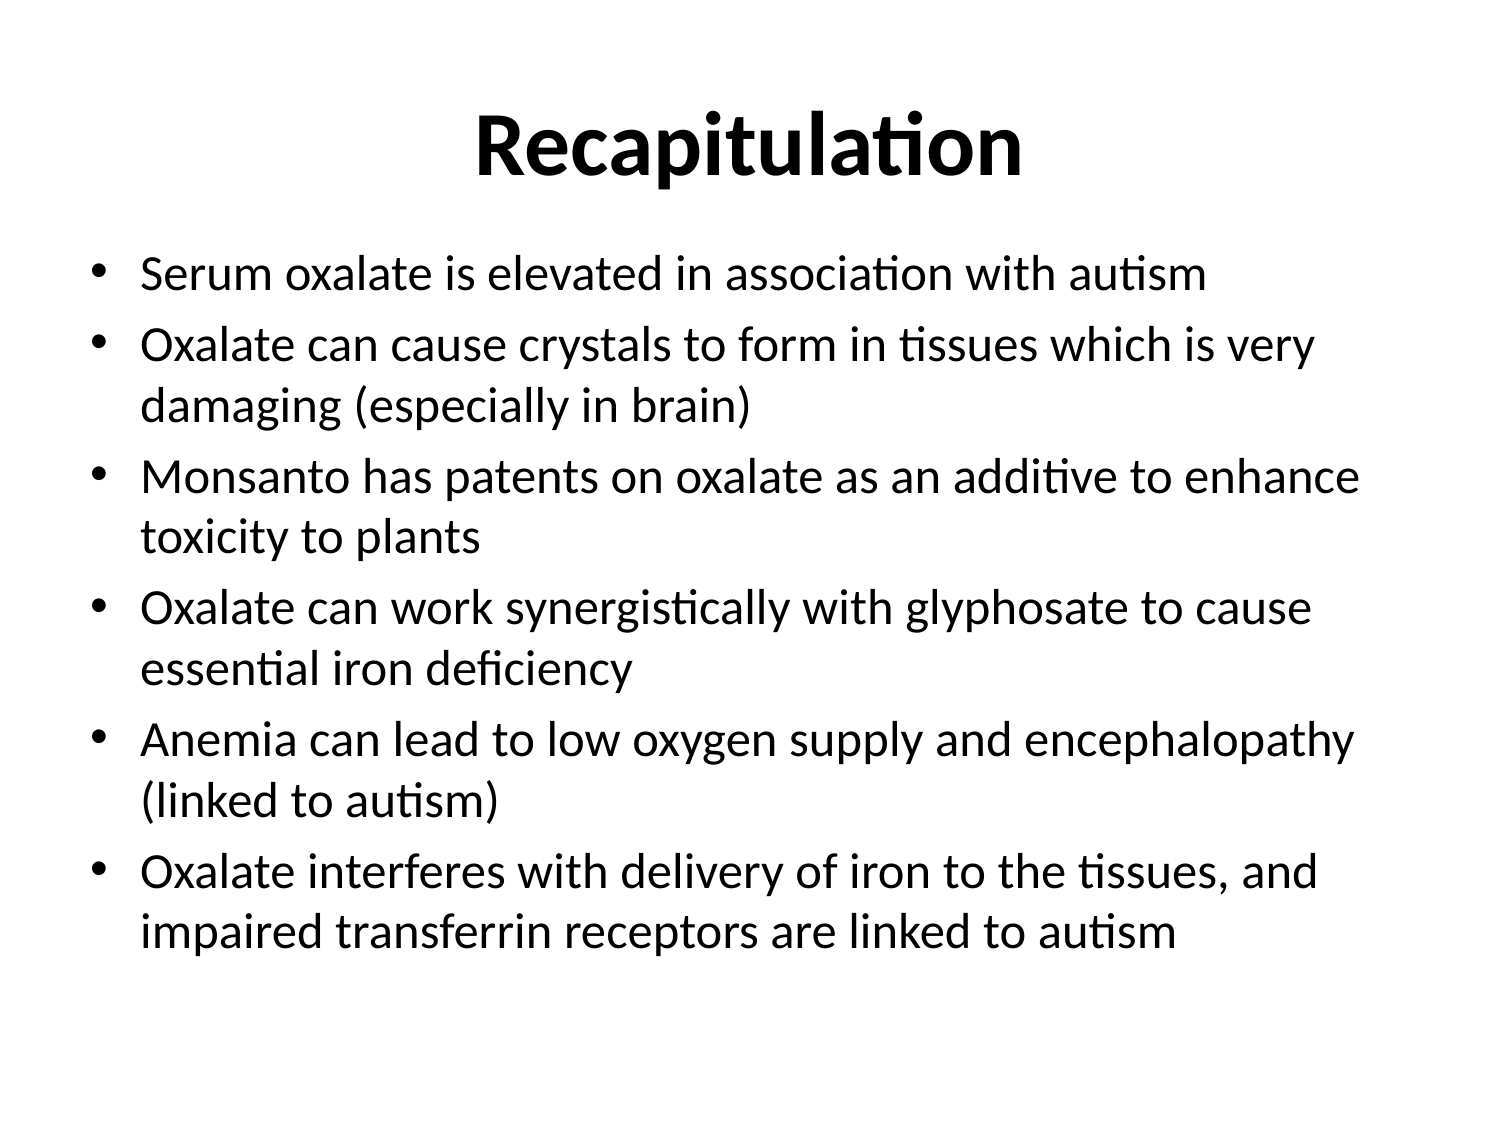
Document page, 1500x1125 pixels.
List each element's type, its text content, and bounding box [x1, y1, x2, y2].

title Recapitulation [75, 45, 1425, 232]
list Serum oxalate is elevated in association with autism Oxalate can cause crystals to form in tissues which is very damaging (especially in brain) Monsanto has patents on oxalate as an additive to enhance toxicity to plants Oxalate can work synergistically with glyphosate to cause essential iron deficiency Anemia can lead to low oxygen supply and encephalopathy (linked to autism) Oxalate interferes with delivery of iron to the tissues, and impaired transferrin receptors are linked to autism [75, 232, 1425, 975]
